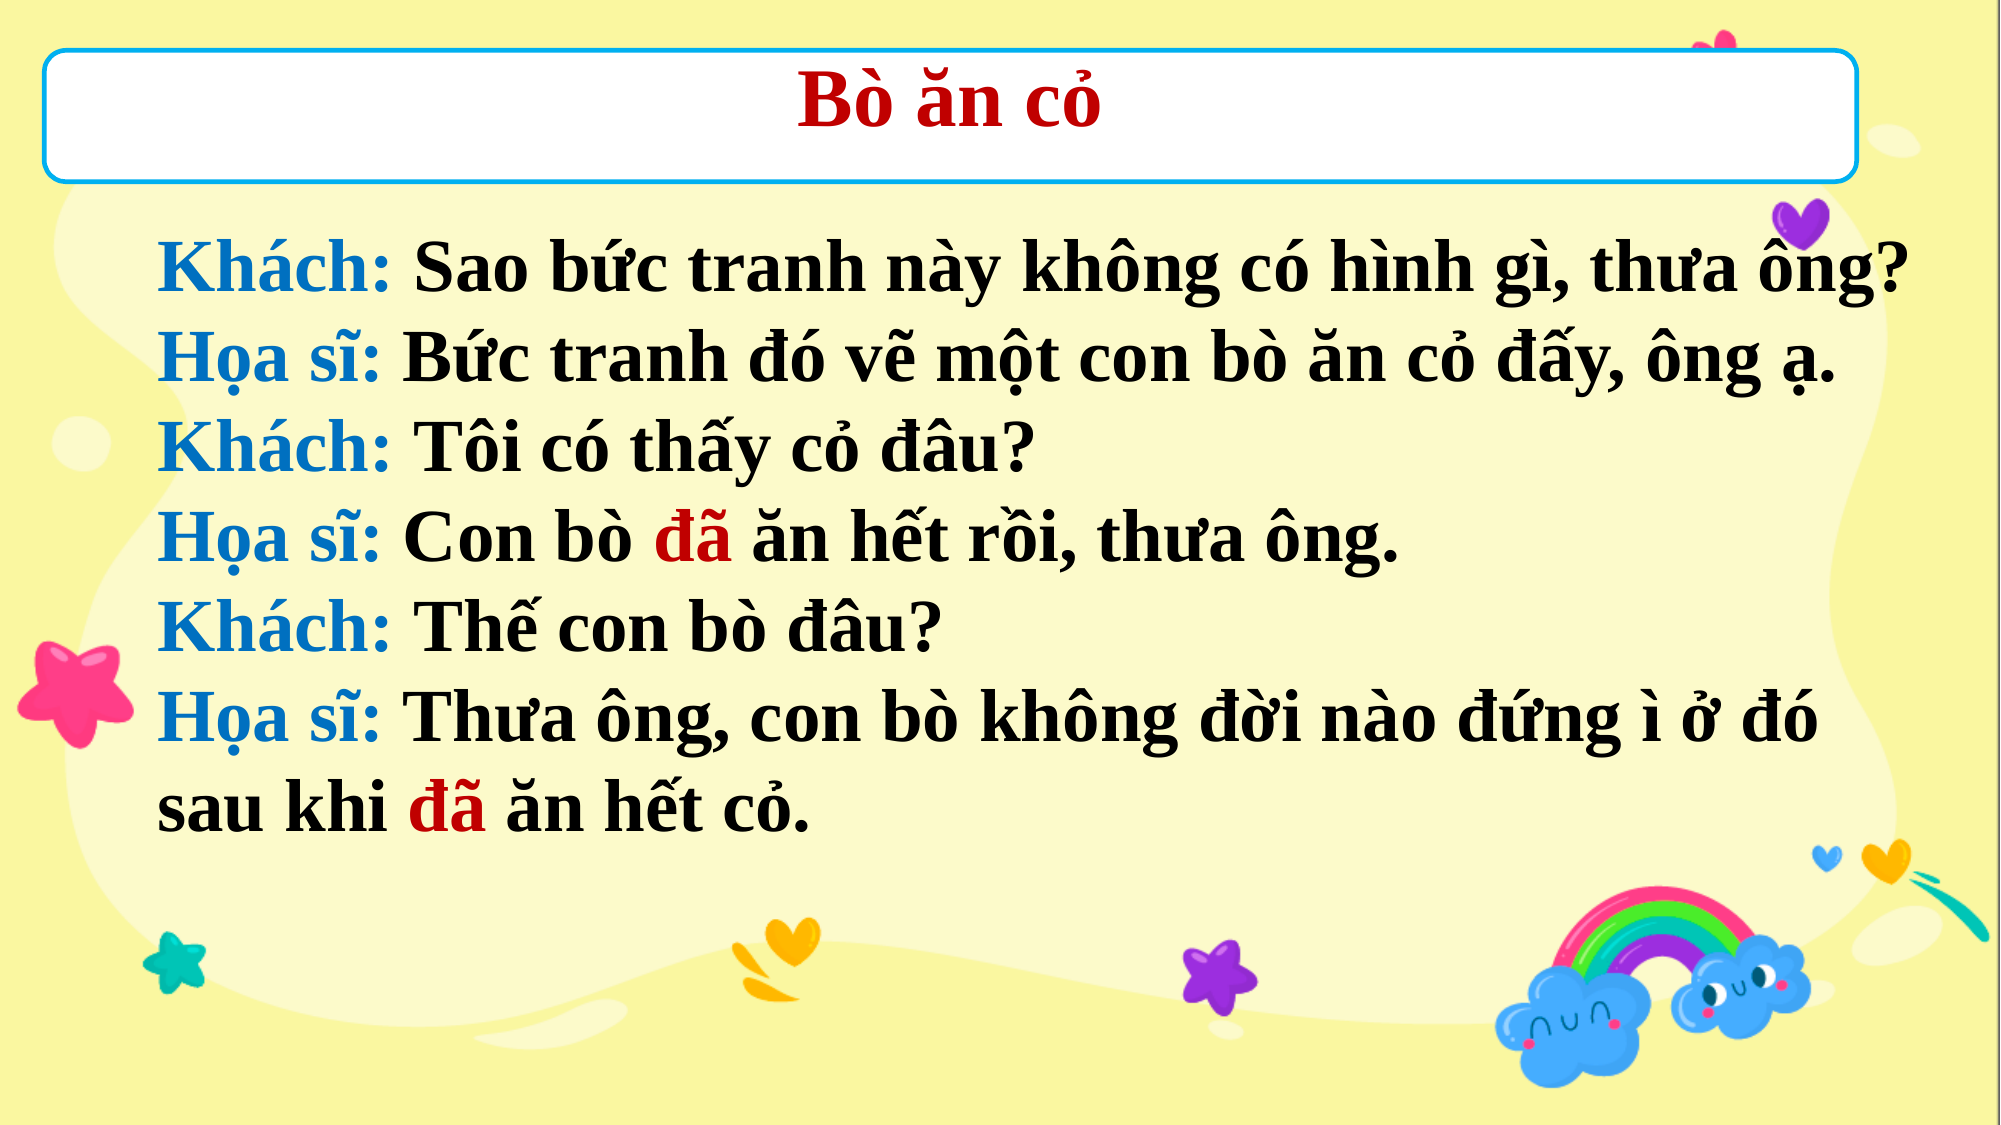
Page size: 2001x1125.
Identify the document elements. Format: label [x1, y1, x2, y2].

text_box [44, 50, 1931, 861]
picture [0, 0, 2000, 1125]
